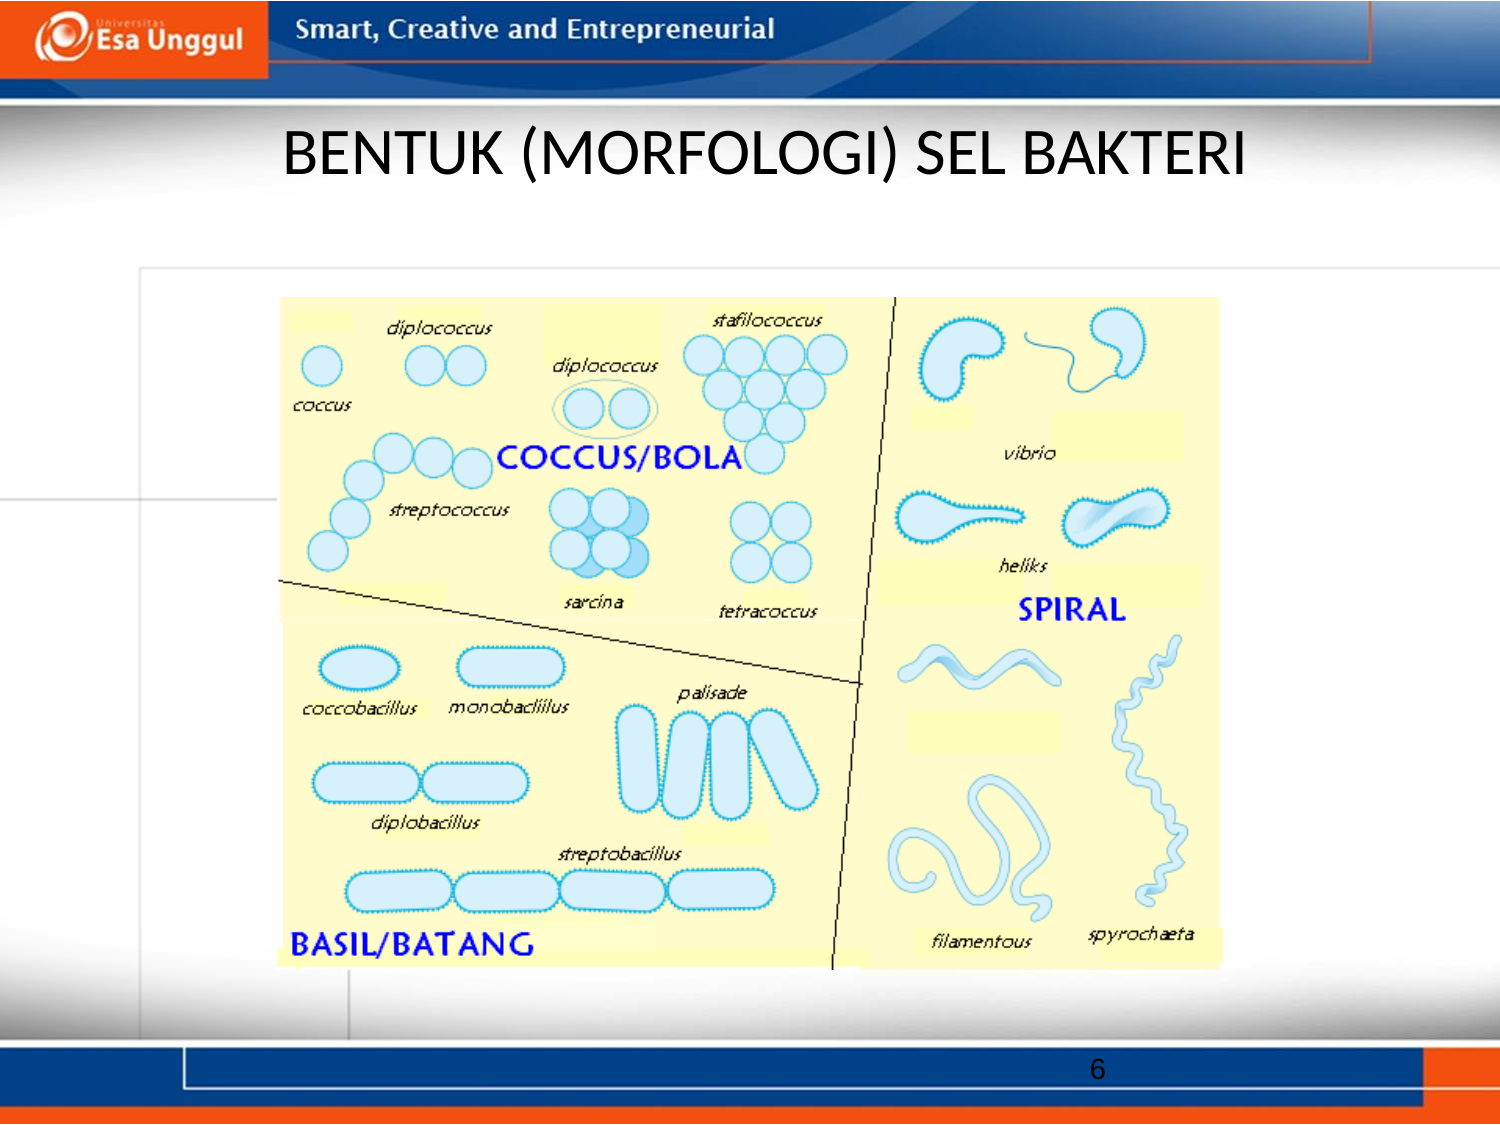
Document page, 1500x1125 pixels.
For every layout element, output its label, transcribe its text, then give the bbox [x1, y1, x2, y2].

picture [0, 1, 1500, 1124]
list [277, 297, 1223, 970]
title BENTUK (MORFOLOGI) SEL BAKTERI [90, 99, 1441, 288]
slide_number 6 [1074, 1042, 1425, 1103]
